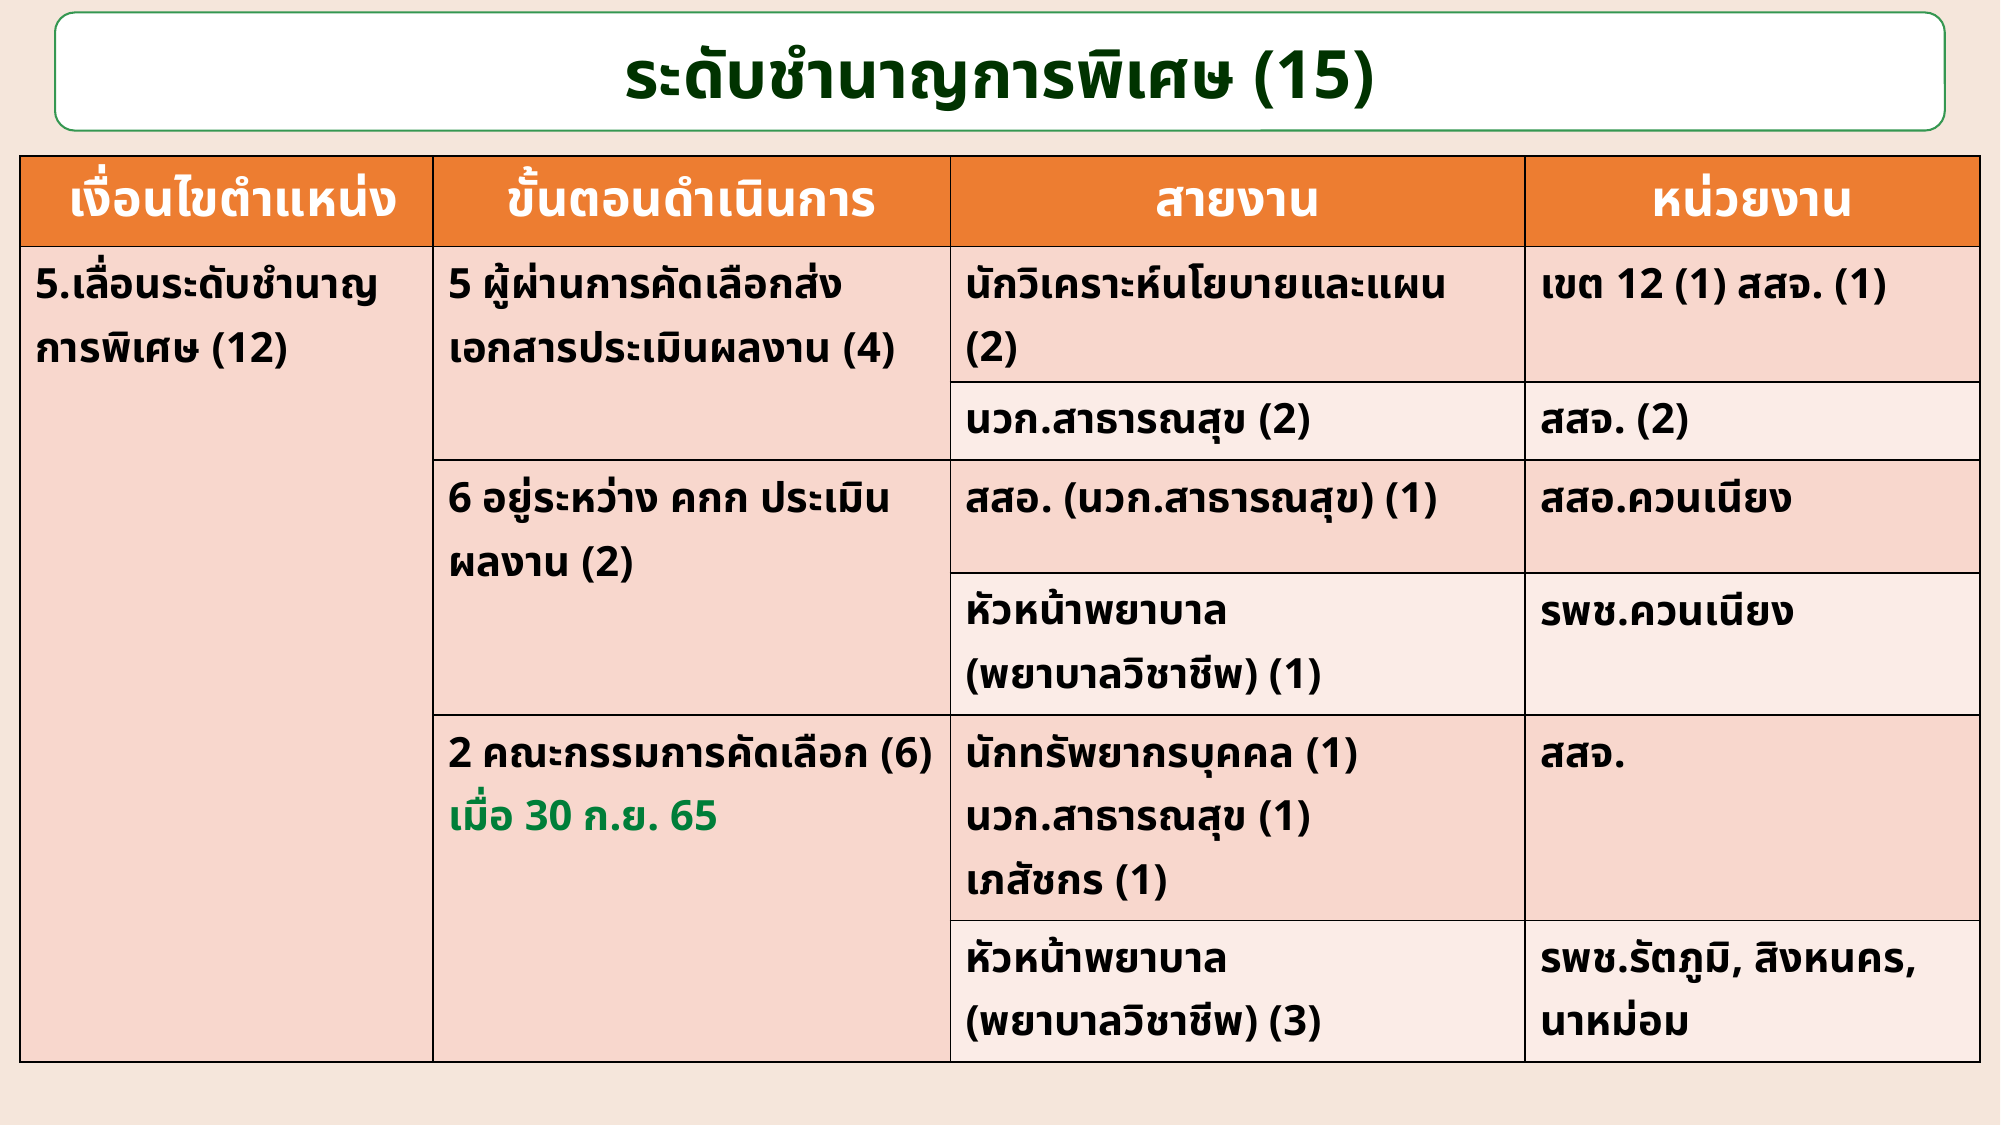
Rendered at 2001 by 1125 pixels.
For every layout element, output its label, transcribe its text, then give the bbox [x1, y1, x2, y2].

table_cell สสอ. (นวก.สาธารณสุข) (1) [951, 461, 1524, 572]
table_cell รพช.รัตภูมิ, สิงหนคร, นาหม่อม [1526, 921, 1979, 1061]
table_cell นวก.สาธารณสุข (2) [951, 383, 1524, 459]
text_box ระดับชำนาญการพิเศษ (15) [54, 11, 1946, 132]
table_cell 5 ผู้ผ่านการคัดเลือกส่งเอกสารประเมินผลงาน (4) [434, 247, 950, 459]
table_header สายงาน [951, 157, 1524, 246]
table_cell หัวหน้าพยาบาล (พยาบาลวิชาชีพ) (3) [951, 921, 1524, 1061]
table_cell นักวิเคราะห์นโยบายและแผน (2) [951, 247, 1524, 381]
table_cell เขต 12 (1) สสจ. (1) [1526, 247, 1979, 381]
table_cell สสจ. (2) [1526, 383, 1979, 459]
table_header เงื่อนไขตำแหน่ง [21, 157, 432, 246]
table_cell หัวหน้าพยาบาล (พยาบาลวิชาชีพ) (1) [951, 574, 1524, 714]
table_header หน่วยงาน [1526, 157, 1979, 246]
table_header ขั้นตอนดำเนินการ [434, 157, 950, 246]
table_cell 2 คณะกรรมการคัดเลือก (6) เมื่อ 30 ก.ย. 65 [434, 716, 950, 1061]
table_cell รพช.ควนเนียง [1526, 574, 1979, 714]
table_cell นักทรัพยากรบุคคล (1) นวก.สาธารณสุข (1) เภสัชกร (1) [951, 716, 1524, 920]
table_cell 5.เลื่อนระดับชำนาญการพิเศษ (12) [21, 247, 432, 1061]
table_cell 6 อยู่ระหว่าง คกก ประเมินผลงาน (2) [434, 461, 950, 714]
table_cell สสจ. [1526, 716, 1979, 920]
table_cell สสอ.ควนเนียง [1526, 461, 1979, 572]
